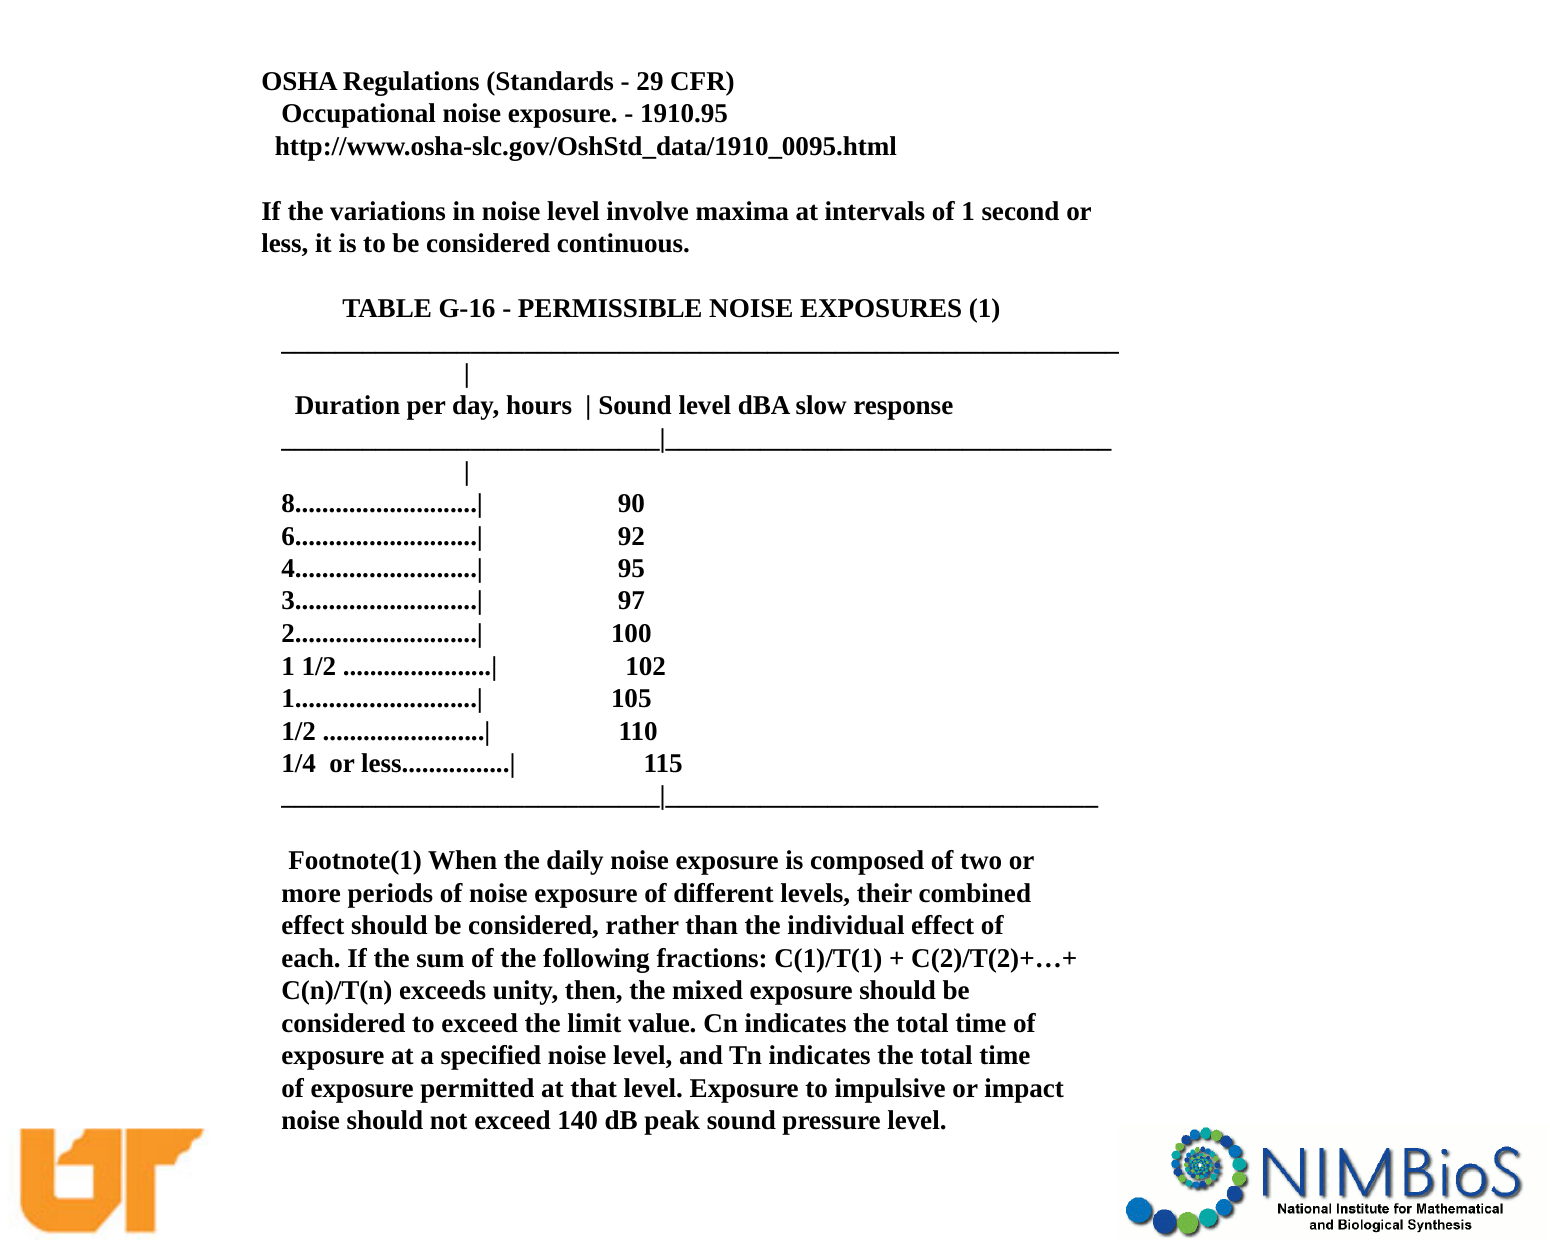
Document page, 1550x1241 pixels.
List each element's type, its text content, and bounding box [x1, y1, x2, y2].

picture [0, 1122, 215, 1241]
picture [1117, 1124, 1550, 1241]
text_box OSHA Regulations (Standards - 29 CFR) Occupational noise exposure. - 1910.95 http://www.osha-slc.gov/OshStd_data/1910_0095.html If the variations in noise level involve maxima at intervals of 1 second or less, it is to be considered continuous. TABLE G-16 - PERMISSIBLE NOISE EXPOSURES (1) ______________________________________________________________ | Duration per day, hours | Sound level dBA slow response ____________________________|_________________________________ | 8...........................| 90 6...........................| 92 4...........................| 95 3...........................| 97 2...........................| 100 1 1/2 ......................| 102 1...........................| 105 1/2 ........................| 110 1/4 or less................| 115 ____________________________|________________________________ Footnote(1) When the daily noise exposure is composed of two or more periods of noise exposure of different levels, their combined effect should be considered, rather than the individual effect of each. If the sum of the following fractions: C(1)/T(1) + C(2)/T(2)+…+ C(n)/T(n) exceeds unity, then, the mixed exposure should be considered to exceed the limit value. Cn indicates the total time of exposure at a specified noise level, and Tn indicates the total time of exposure permitted at that level. Exposure to impulsive or impact noise should not exceed 140 dB peak sound pressure level. [245, 55, 1356, 1189]
